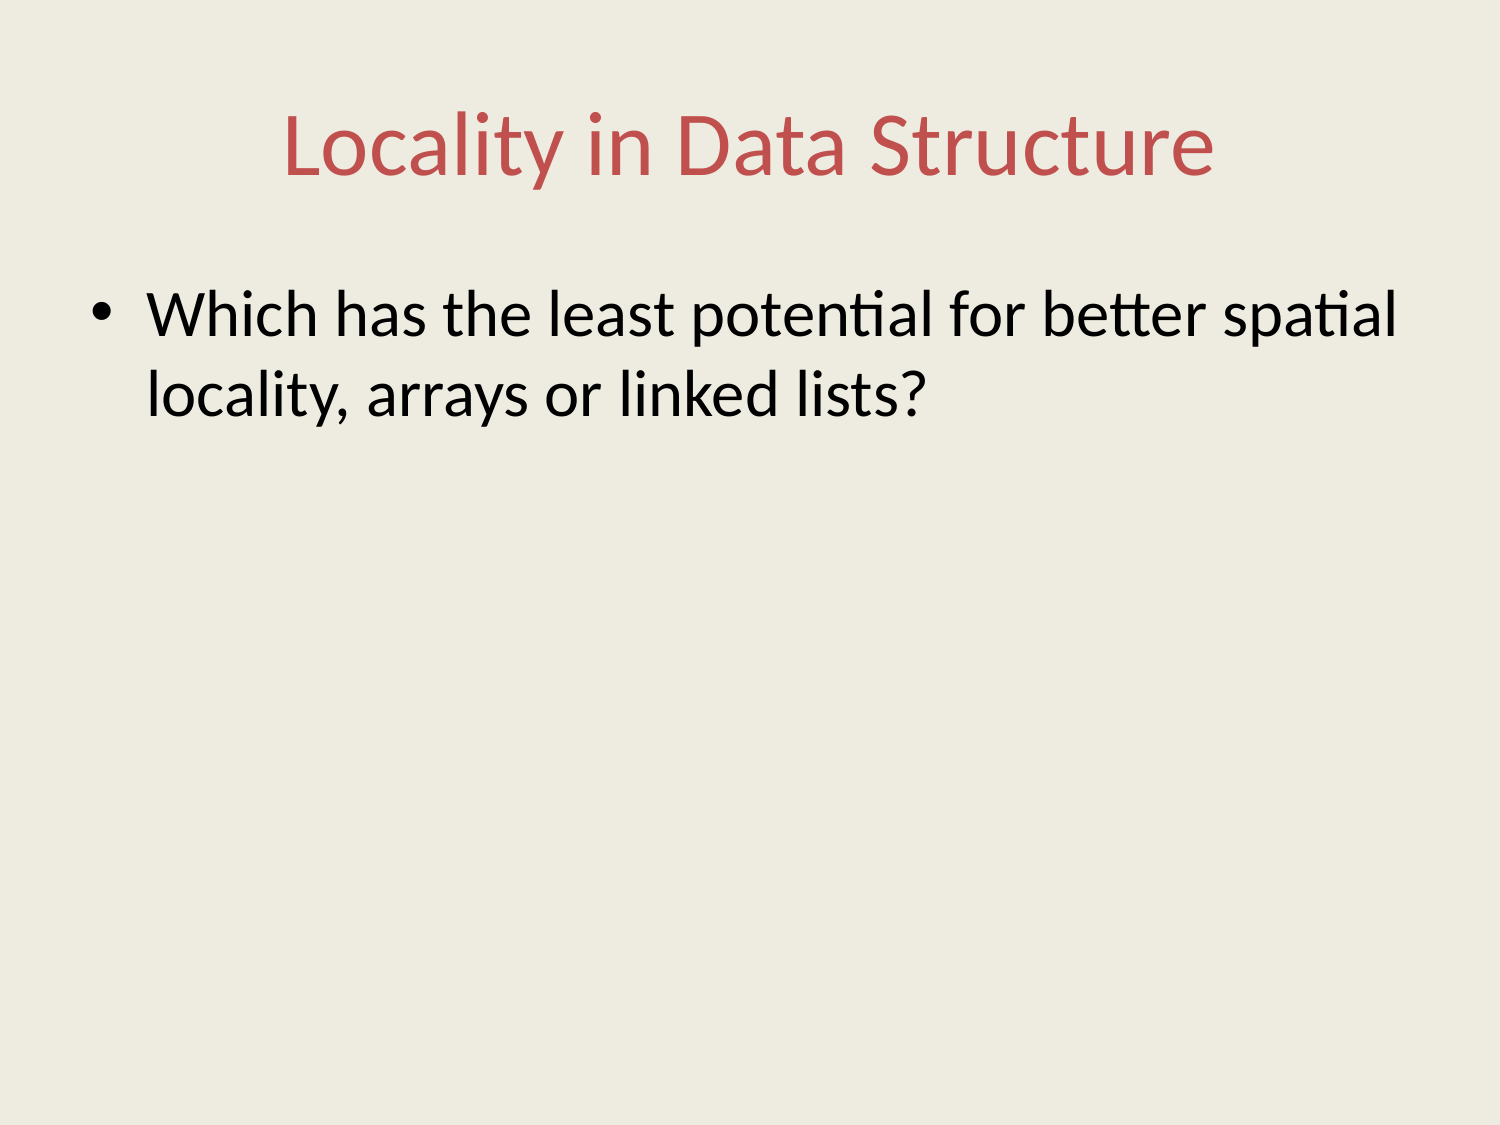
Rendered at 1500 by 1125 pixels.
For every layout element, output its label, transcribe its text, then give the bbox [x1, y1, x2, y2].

list Which has the least potential for better spatial locality, arrays or linked lists? [75, 262, 1425, 1005]
title Locality in Data Structure [75, 45, 1425, 233]
